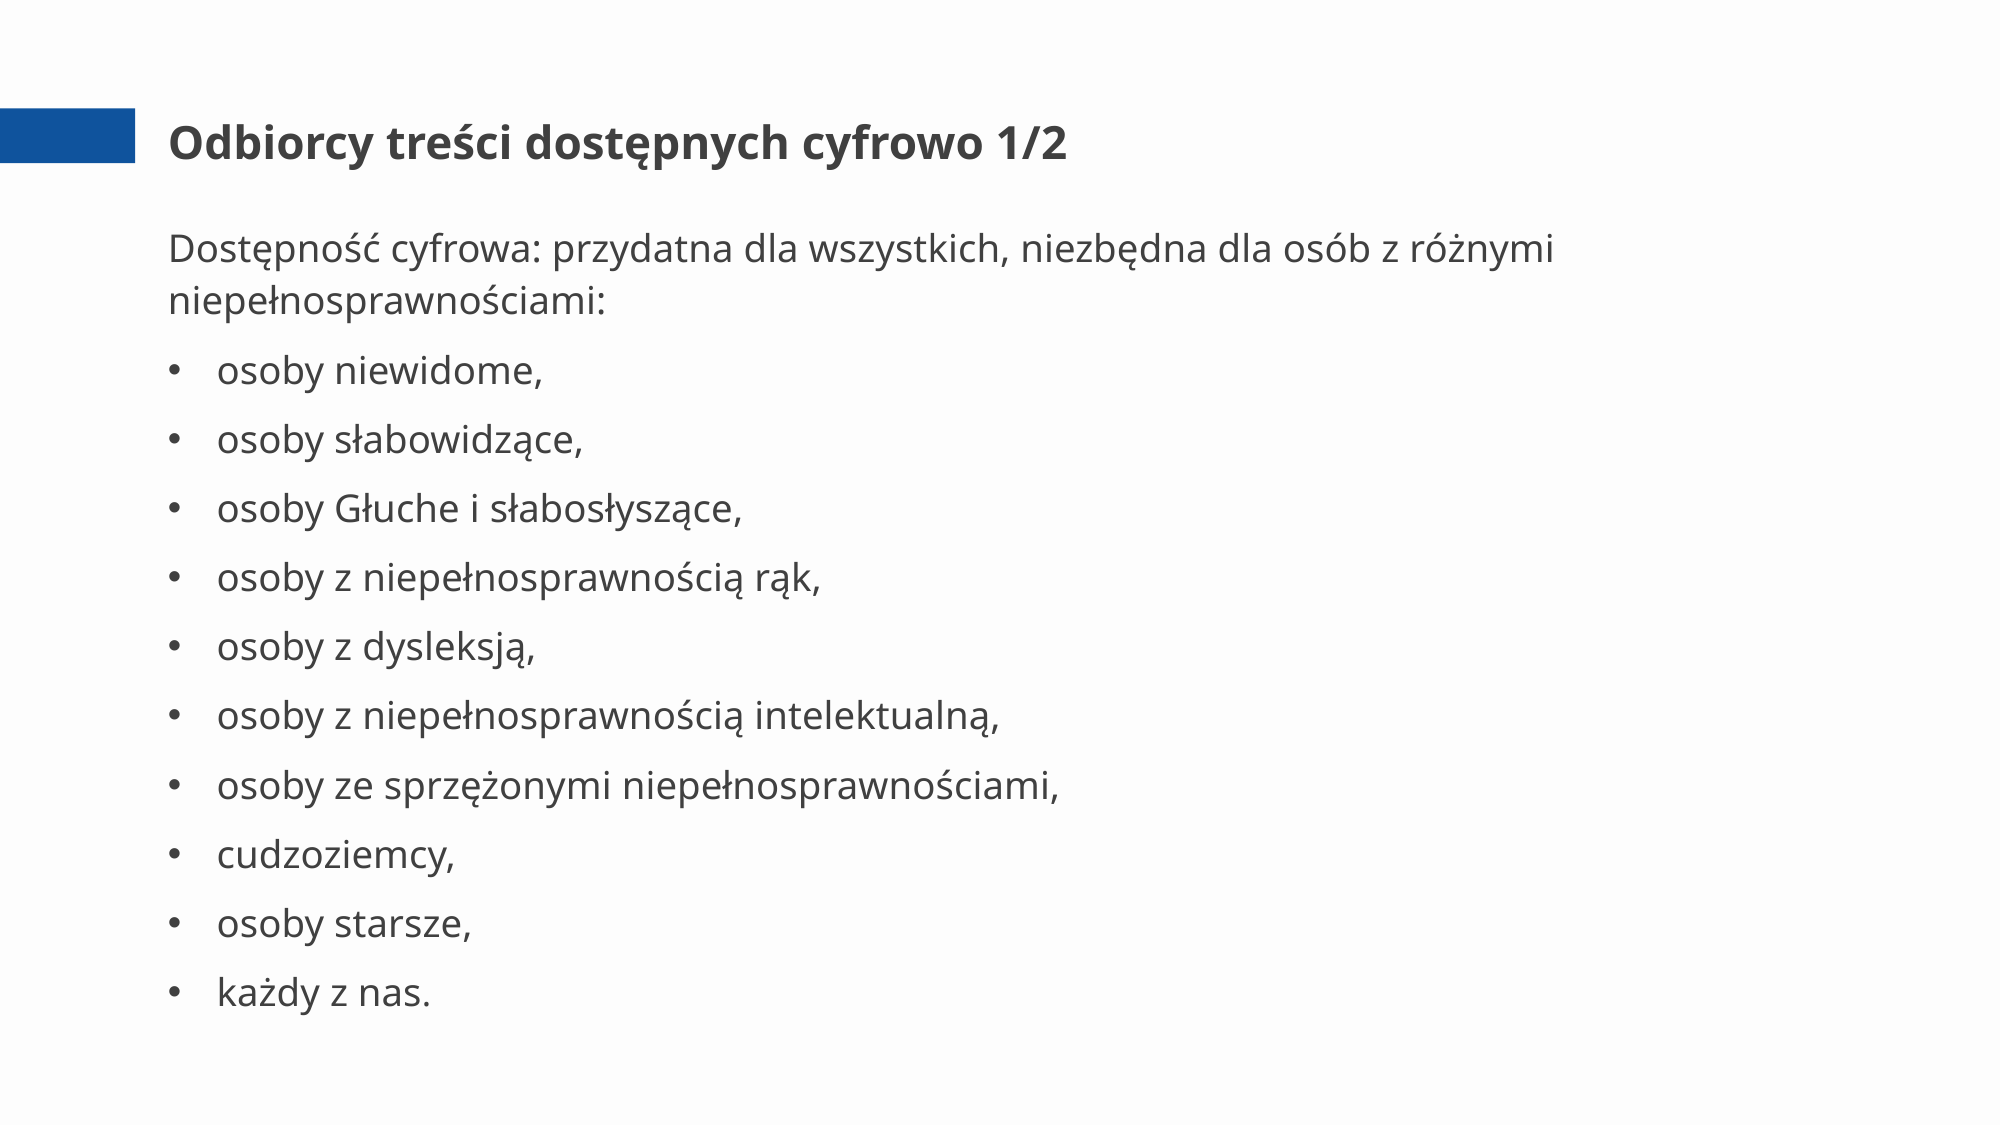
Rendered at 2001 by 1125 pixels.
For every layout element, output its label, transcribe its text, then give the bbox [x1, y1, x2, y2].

title Odbiorcy treści dostępnych cyfrowo 1/2 [152, 98, 1886, 210]
list Dostępność cyfrowa: przydatna dla wszystkich, niezbędna dla osób z różnymi niepełnosprawnościami: osoby niewidome, osoby słabowidzące, osoby Głuche i słabosłyszące, osoby z niepełnosprawnością rąk, osoby z dysleksją, osoby z niepełnosprawnością intelektualną, osoby ze sprzężonymi niepełnosprawnościami, cudzoziemcy, osoby starsze, każdy z nas. [152, 210, 1886, 1027]
